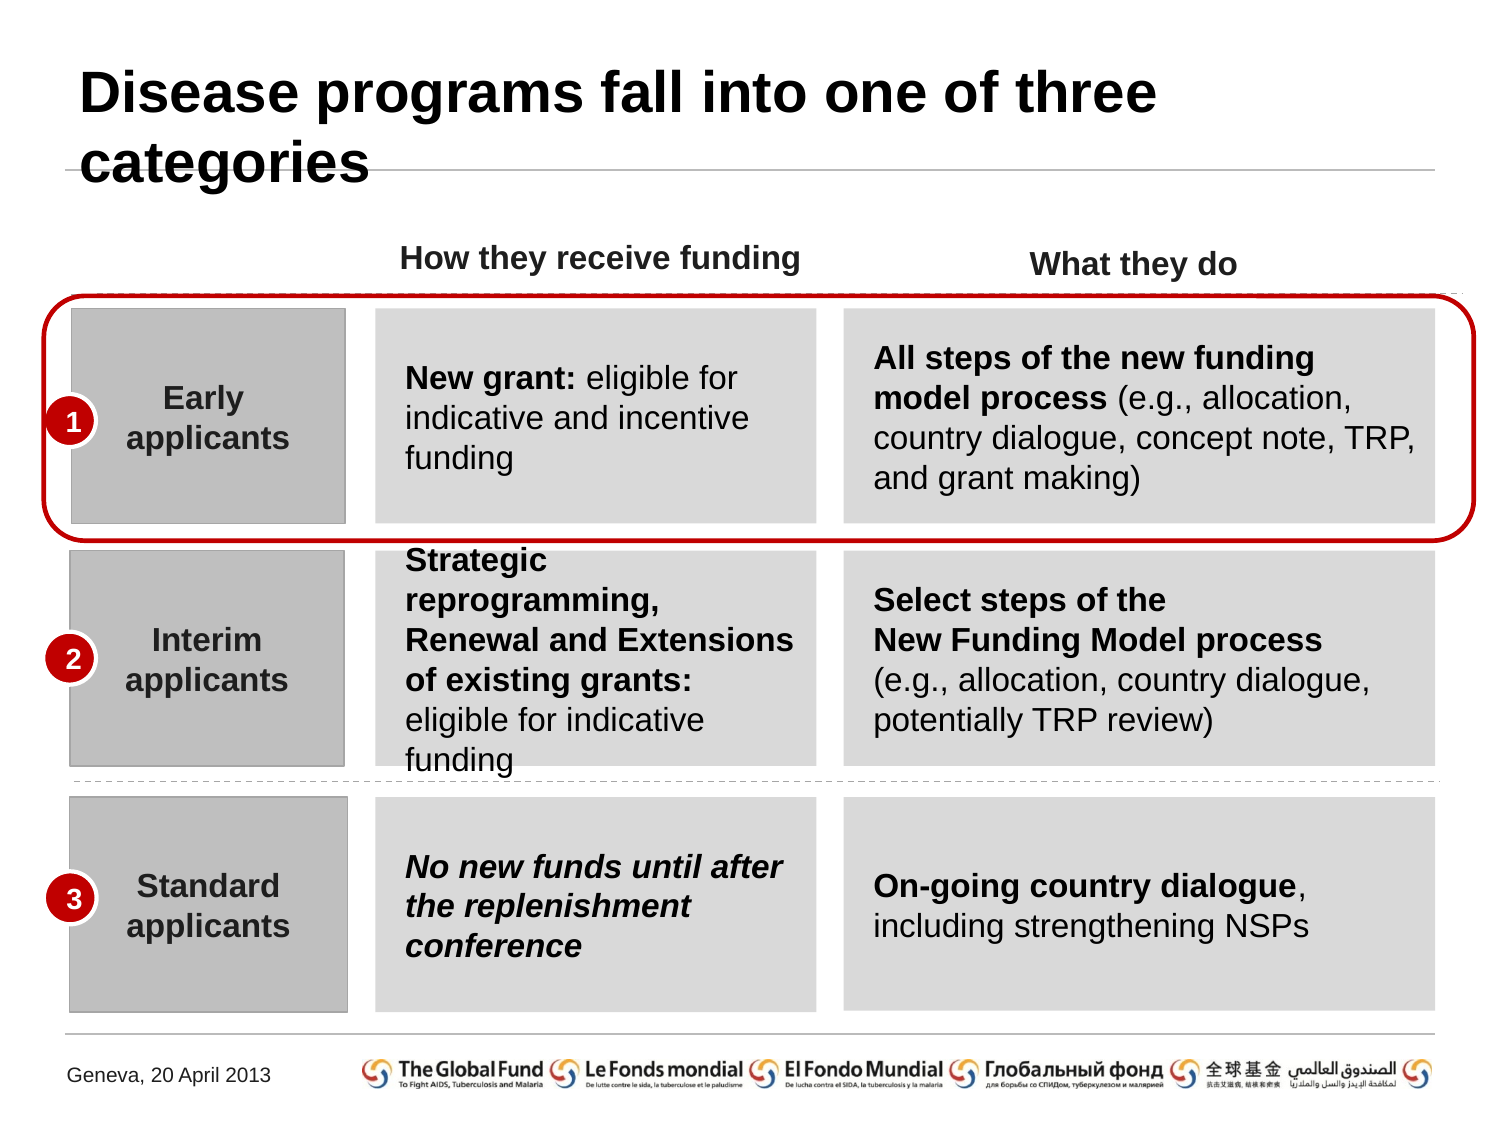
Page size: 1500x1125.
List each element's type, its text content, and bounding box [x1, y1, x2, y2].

picture [362, 1059, 1432, 1089]
text_box How they receive funding [368, 229, 833, 284]
text_box Strategic reprogramming, Renewal and Extensions of existing grants: eligible for indicative funding [375, 550, 817, 766]
text_box Standard applicants [69, 797, 348, 1013]
text_box What they do [832, 235, 1436, 290]
text_box 3 [41, 869, 99, 927]
text_box 2 [41, 629, 99, 687]
text_box On-going country dialogue, including strengthening NSPs [843, 797, 1436, 1011]
text_box [41, 296, 1476, 543]
text_box Interim applicants [70, 550, 344, 766]
text_box No new funds until after the replenishment conference [375, 797, 817, 1013]
title Disease programs fall into one of three categories [64, 31, 1442, 172]
text_box Select steps of the New Funding Model process (e.g., allocation, country dialogue, potentially TRP review) [843, 550, 1436, 766]
